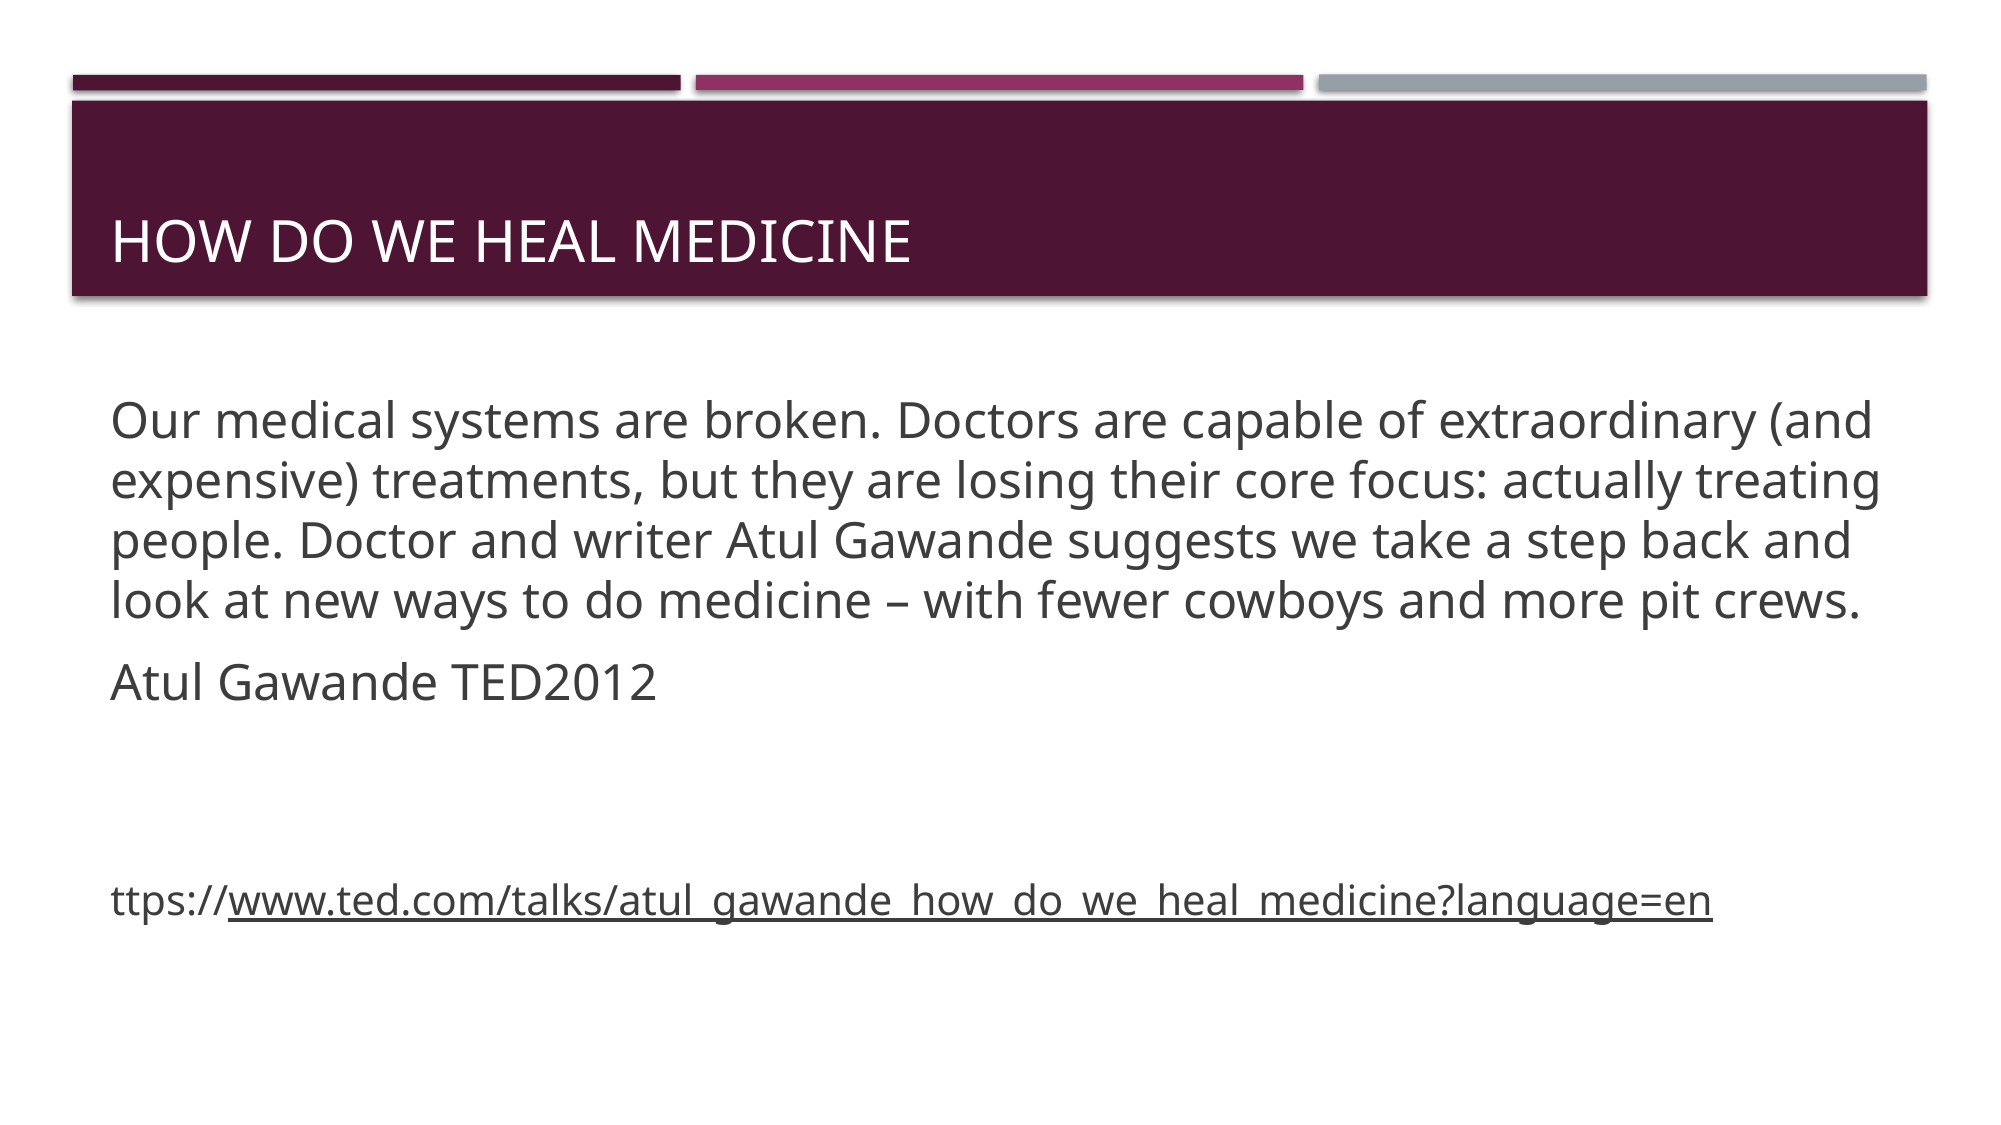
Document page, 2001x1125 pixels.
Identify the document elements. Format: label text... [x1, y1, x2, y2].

list Our medical systems are broken. Doctors are capable of extraordinary (and expensive) treatments, but they are losing their core focus: actually treating people. Doctor and writer Atul Gawande suggests we take a step back and look at new ways to do medicine – with fewer cowboys and more pit crews. Atul Gawande TED2012 ttps://www.ted.com/talks/atul_gawande_how_do_we_heal_medicine?language=en [95, 357, 1905, 962]
title How do we heal medicine [95, 115, 1905, 282]
